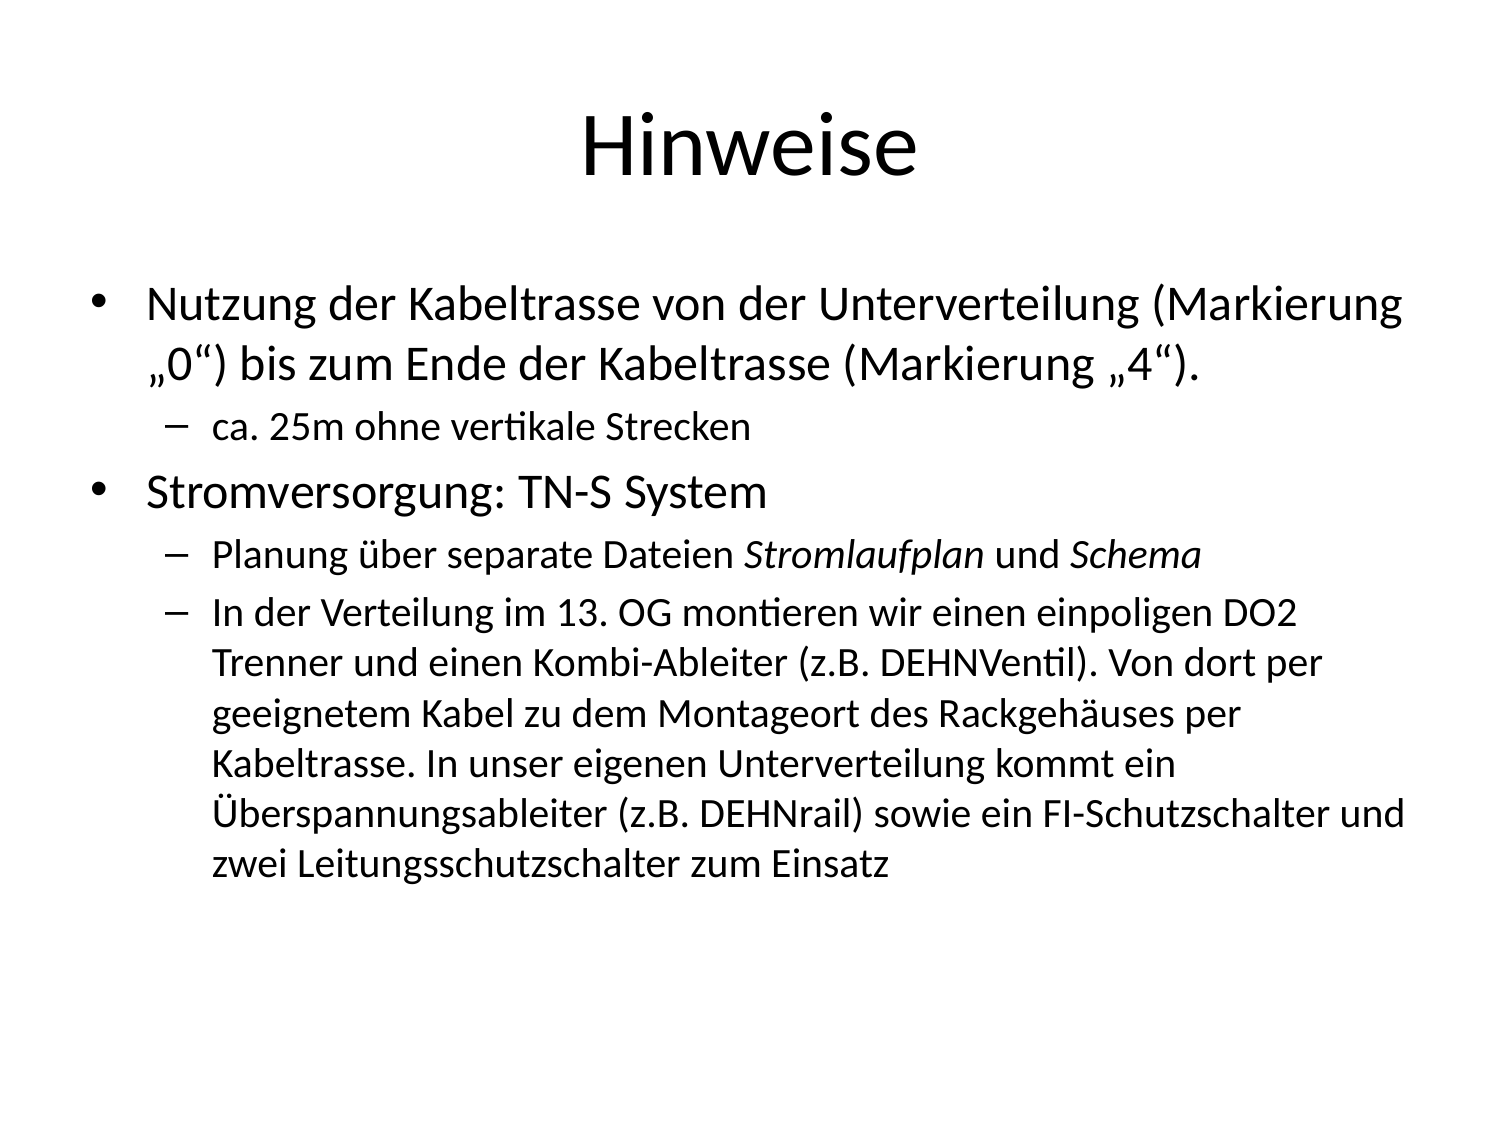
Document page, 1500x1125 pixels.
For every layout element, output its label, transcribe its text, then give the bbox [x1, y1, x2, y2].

title Hinweise [75, 45, 1425, 233]
list Nutzung der Kabeltrasse von der Unterverteilung (Markierung „0“) bis zum Ende der Kabeltrasse (Markierung „4“). ca. 25m ohne vertikale Strecken Stromversorgung: TN-S System Planung über separate Dateien Stromlaufplan und Schema In der Verteilung im 13. OG montieren wir einen einpoligen DO2 Trenner und einen Kombi-Ableiter (z.B. DEHNVentil). Von dort per geeignetem Kabel zu dem Montageort des Rackgehäuses per Kabeltrasse. In unser eigenen Unterverteilung kommt ein Überspannungsableiter (z.B. DEHNrail) sowie ein FI-Schutzschalter und zwei Leitungsschutzschalter zum Einsatz [75, 262, 1425, 1005]
